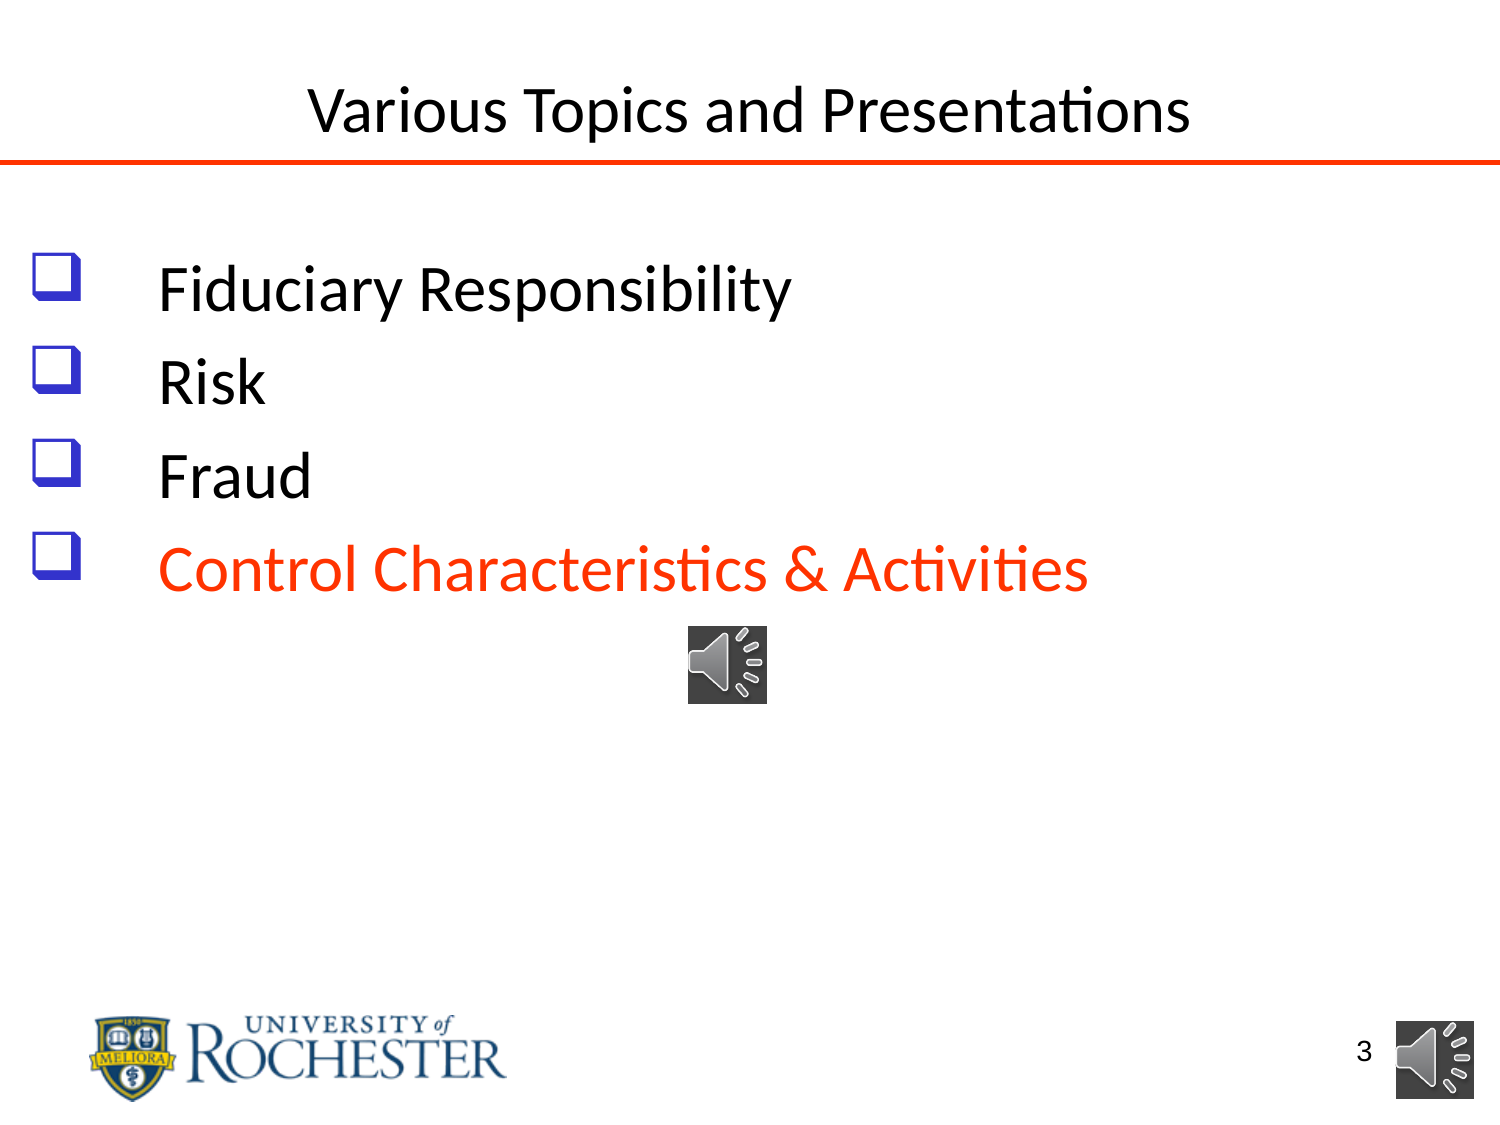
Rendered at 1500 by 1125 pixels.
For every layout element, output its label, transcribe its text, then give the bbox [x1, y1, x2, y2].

picture [1394, 1019, 1476, 1101]
subtitle Fiduciary Responsibility Risk Fraud Control Characteristics & Activities [12, 237, 1500, 913]
slide_number 3 [1074, 1025, 1388, 1100]
title Various Topics and Presentations [0, 62, 1500, 150]
picture [687, 624, 768, 706]
picture [89, 1015, 507, 1102]
